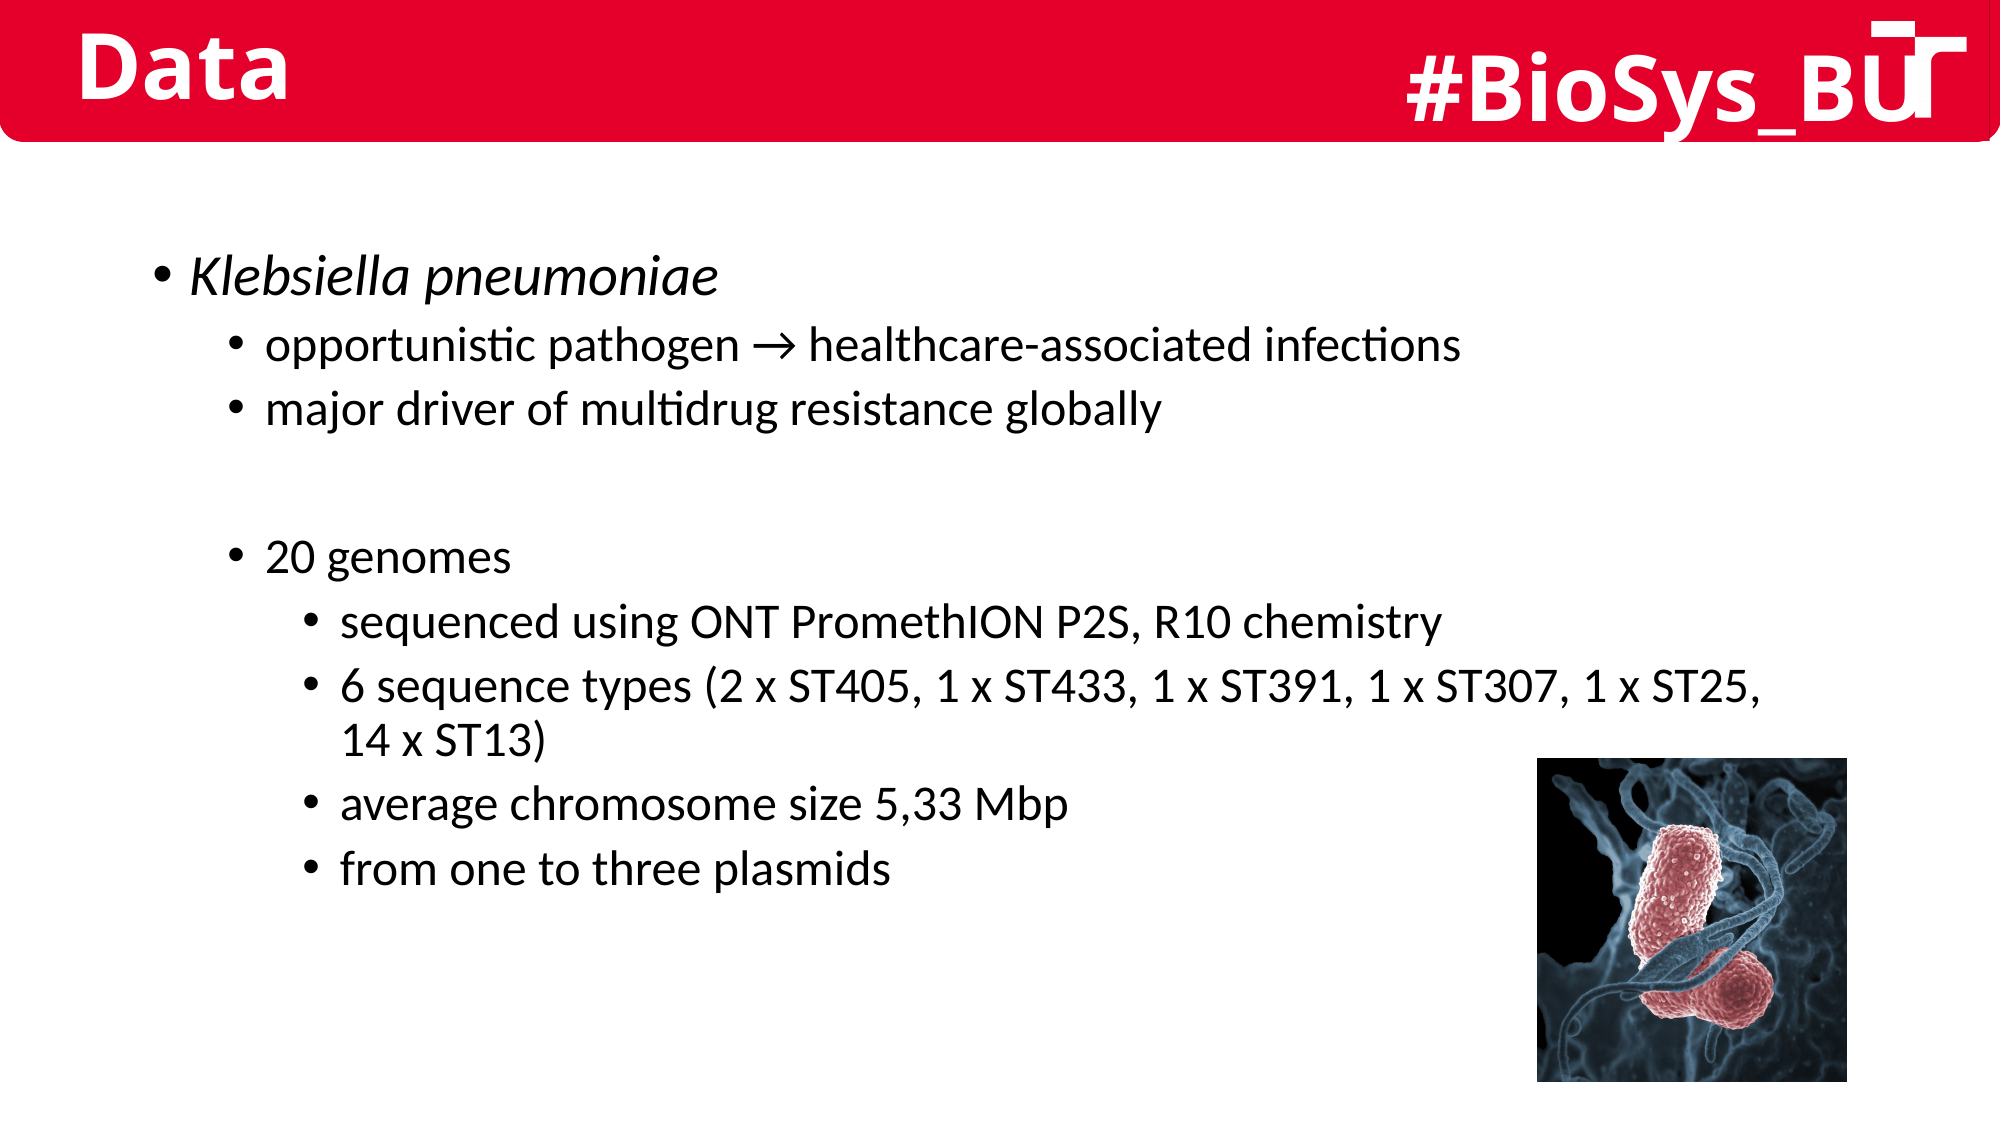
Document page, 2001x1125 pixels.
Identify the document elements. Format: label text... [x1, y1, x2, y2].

list Klebsiella pneumoniae opportunistic pathogen → healthcare-associated infections major driver of multidrug resistance globally 20 genomes sequenced using ONT PromethION P2S, R10 chemistry 6 sequence types (2 x ST405, 1 x ST433, 1 x ST391, 1 x ST307, 1 x ST25, 14 x ST13) average chromosome size 5,33 Mbp from one to three plasmids [137, 237, 1784, 1014]
text_box [0, 0, 1390, 142]
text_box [1390, 0, 1994, 149]
picture [1537, 758, 1847, 1082]
text_box [1994, 0, 2000, 135]
title Data [59, 0, 1390, 141]
